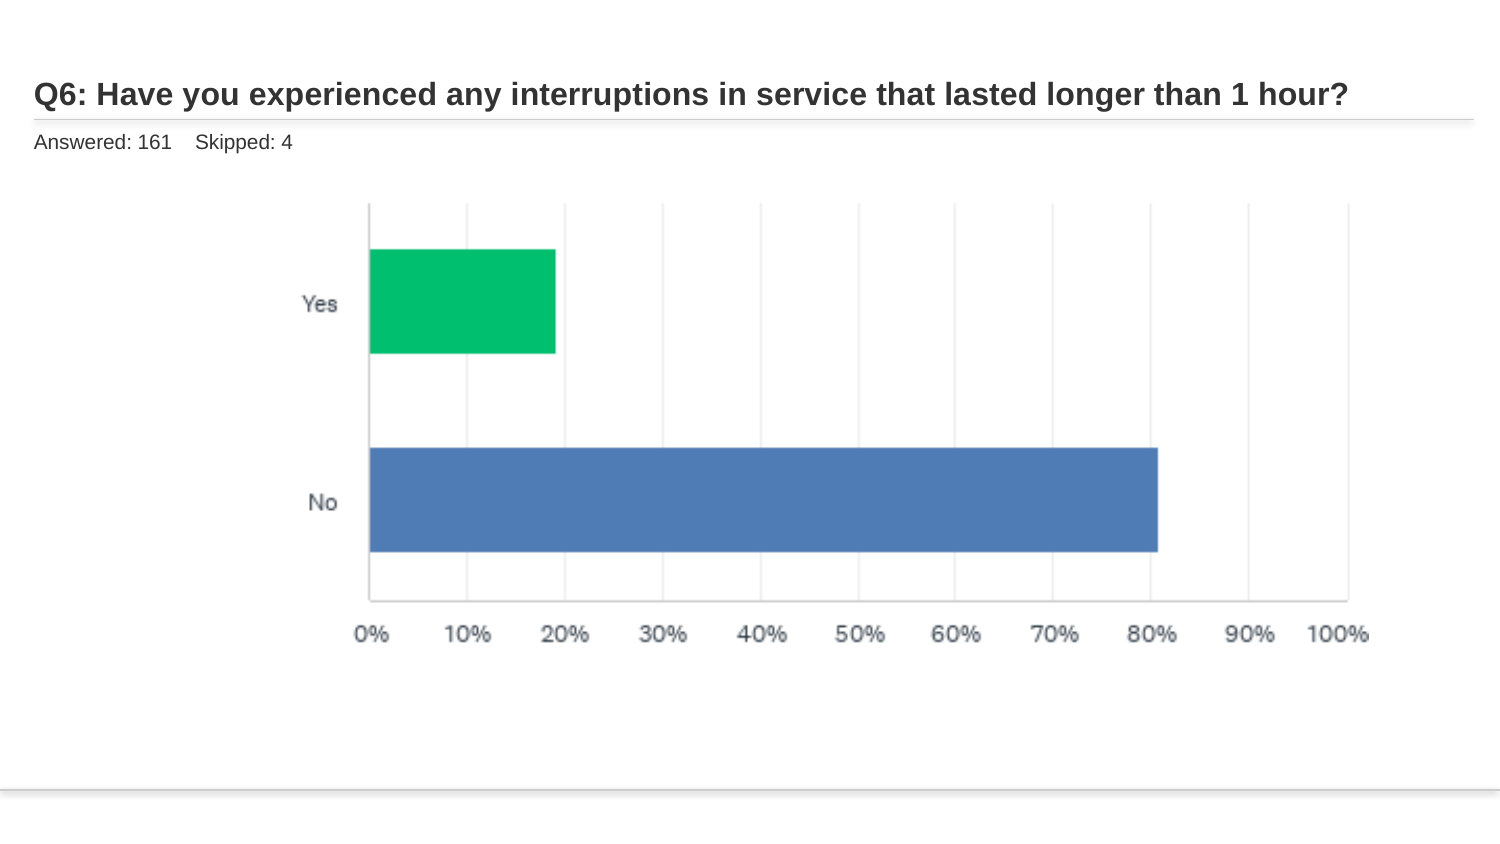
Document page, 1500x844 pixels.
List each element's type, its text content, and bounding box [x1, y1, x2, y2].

title Q6: Have you experienced any interruptions in service that lasted longer than 1 hour? [18, 54, 1369, 119]
picture [131, 183, 1369, 747]
list Answered: 161 Skipped: 4 [18, 120, 894, 162]
